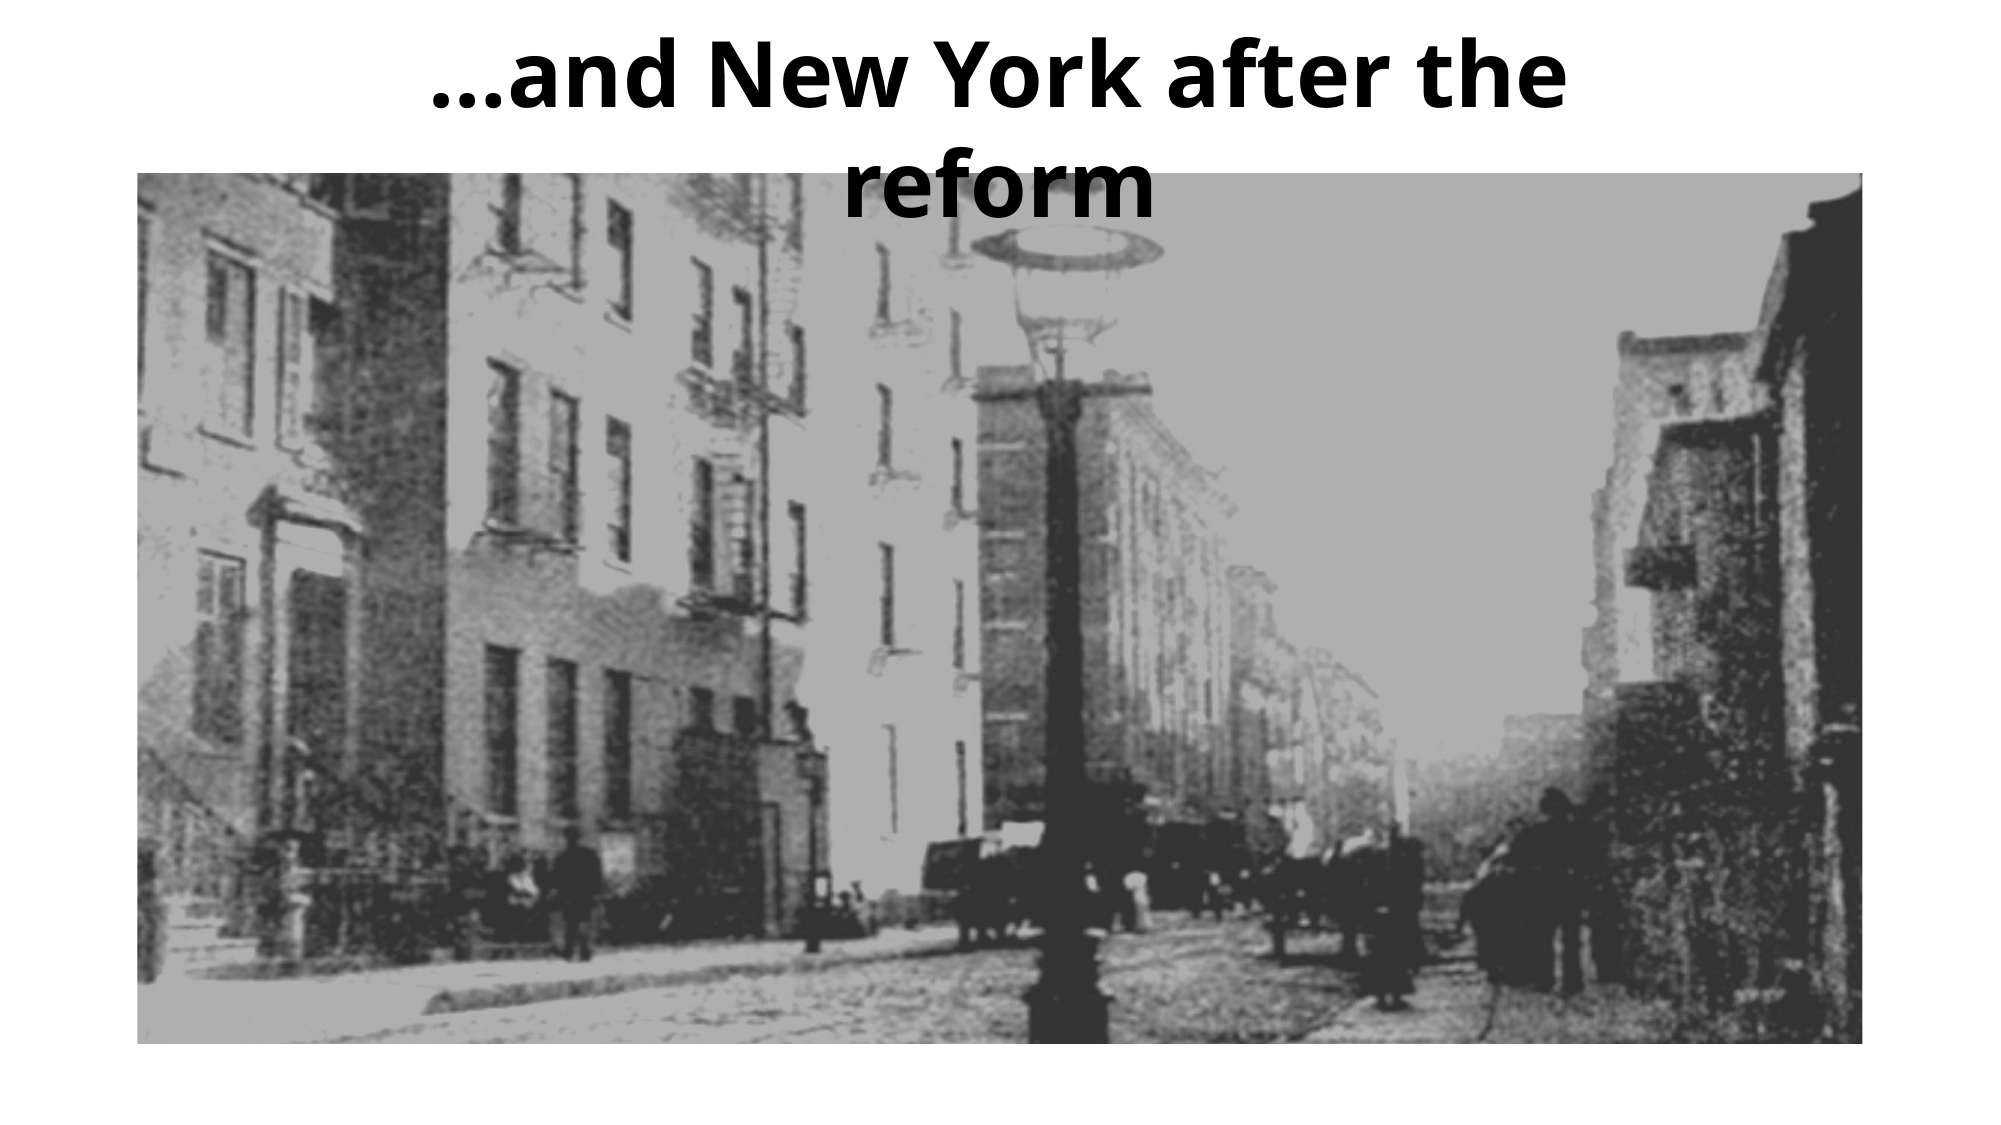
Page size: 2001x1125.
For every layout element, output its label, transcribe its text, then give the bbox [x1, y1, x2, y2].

title …and New York after the reform [336, 13, 1664, 173]
picture [137, 173, 1863, 1045]
